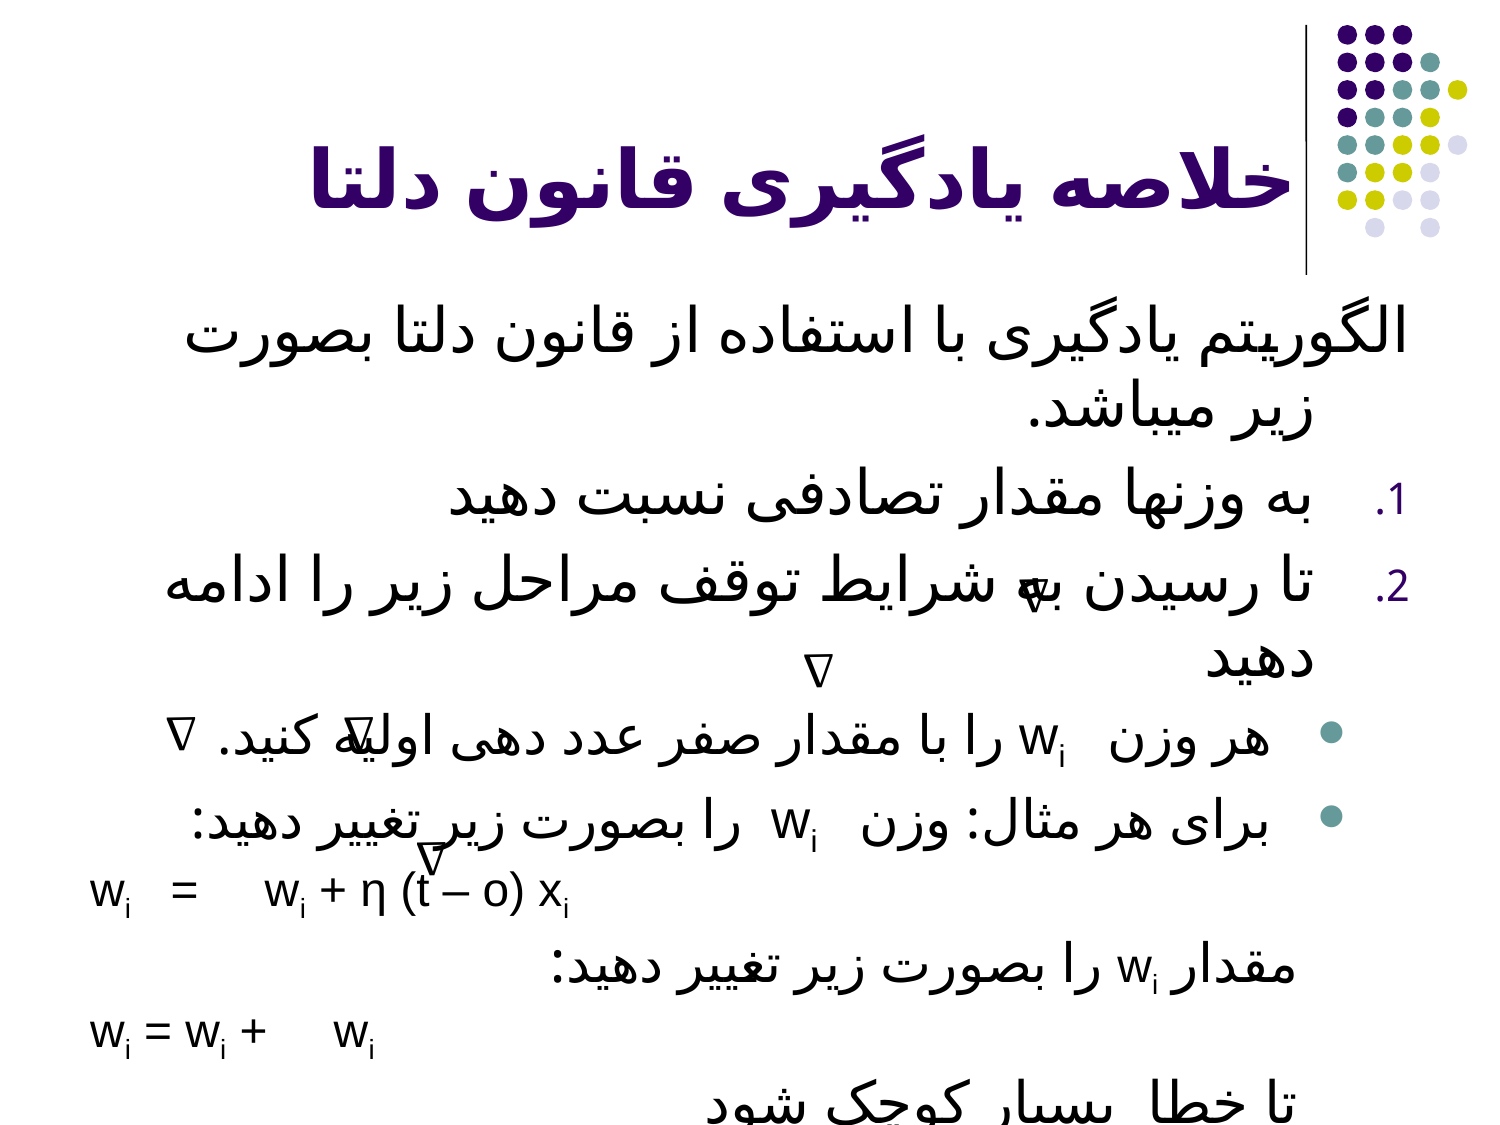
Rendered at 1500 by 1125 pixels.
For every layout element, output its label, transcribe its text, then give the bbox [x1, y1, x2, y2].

text_box Δ [324, 699, 391, 776]
text_box Δ [146, 699, 214, 776]
list الگوریتم یادگیری با استفاده از قانون دلتا بصورت زیر میباشد. به وزنها مقدار تصادفی نسبت دهید تا رسیدن به شرایط توقف مراحل زیر را ادامه دهید هر وزن wi را با مقدار صفر عدد دهی اولیه کنید. برای هر مثال: وزن wi را بصورت زیر تغییر دهید: wi = wi + η (t – o) xi مقدار wi را بصورت زیر تغییر دهید: wi = wi + wi تا خطا بسیار کوچک شود [75, 282, 1425, 1006]
title خلاصه یادگیری قانون دلتا [75, 20, 1313, 233]
text_box Δ [784, 636, 851, 714]
text_box Δ [999, 561, 1066, 639]
text_box Δ [396, 824, 464, 901]
